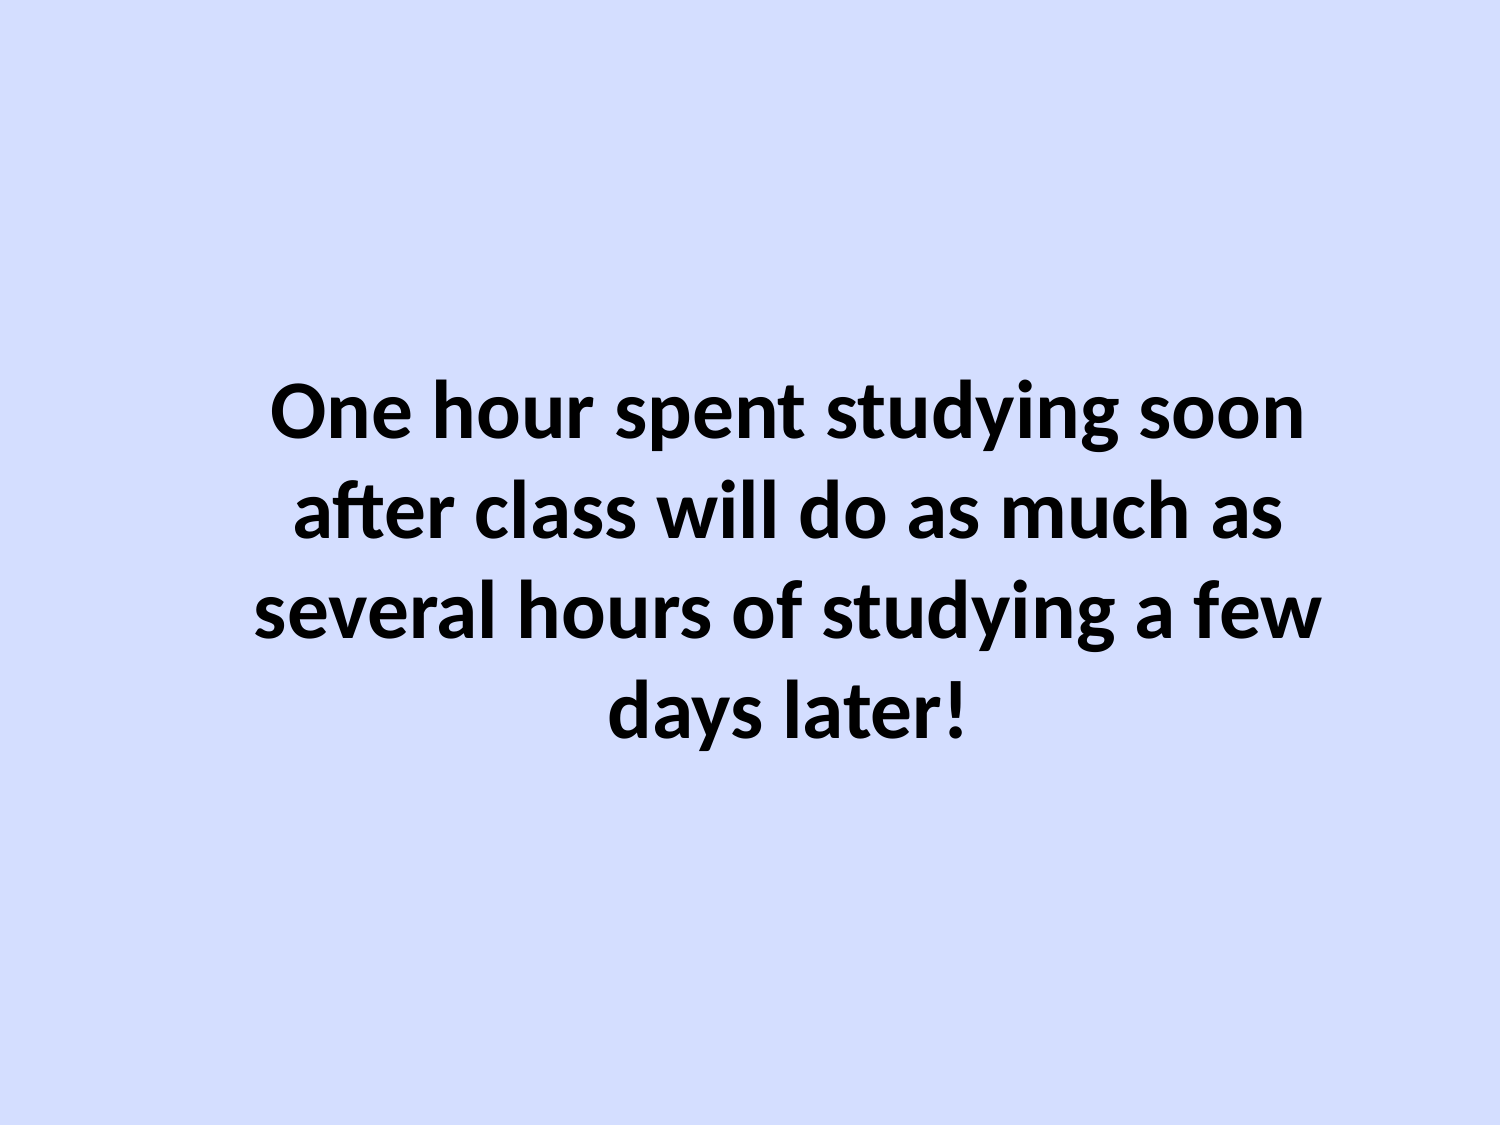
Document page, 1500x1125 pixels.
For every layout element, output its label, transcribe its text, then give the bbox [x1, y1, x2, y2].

text_box One hour spent studying soon after class will do as much as several hours of studying a few days later! [212, 187, 1365, 763]
